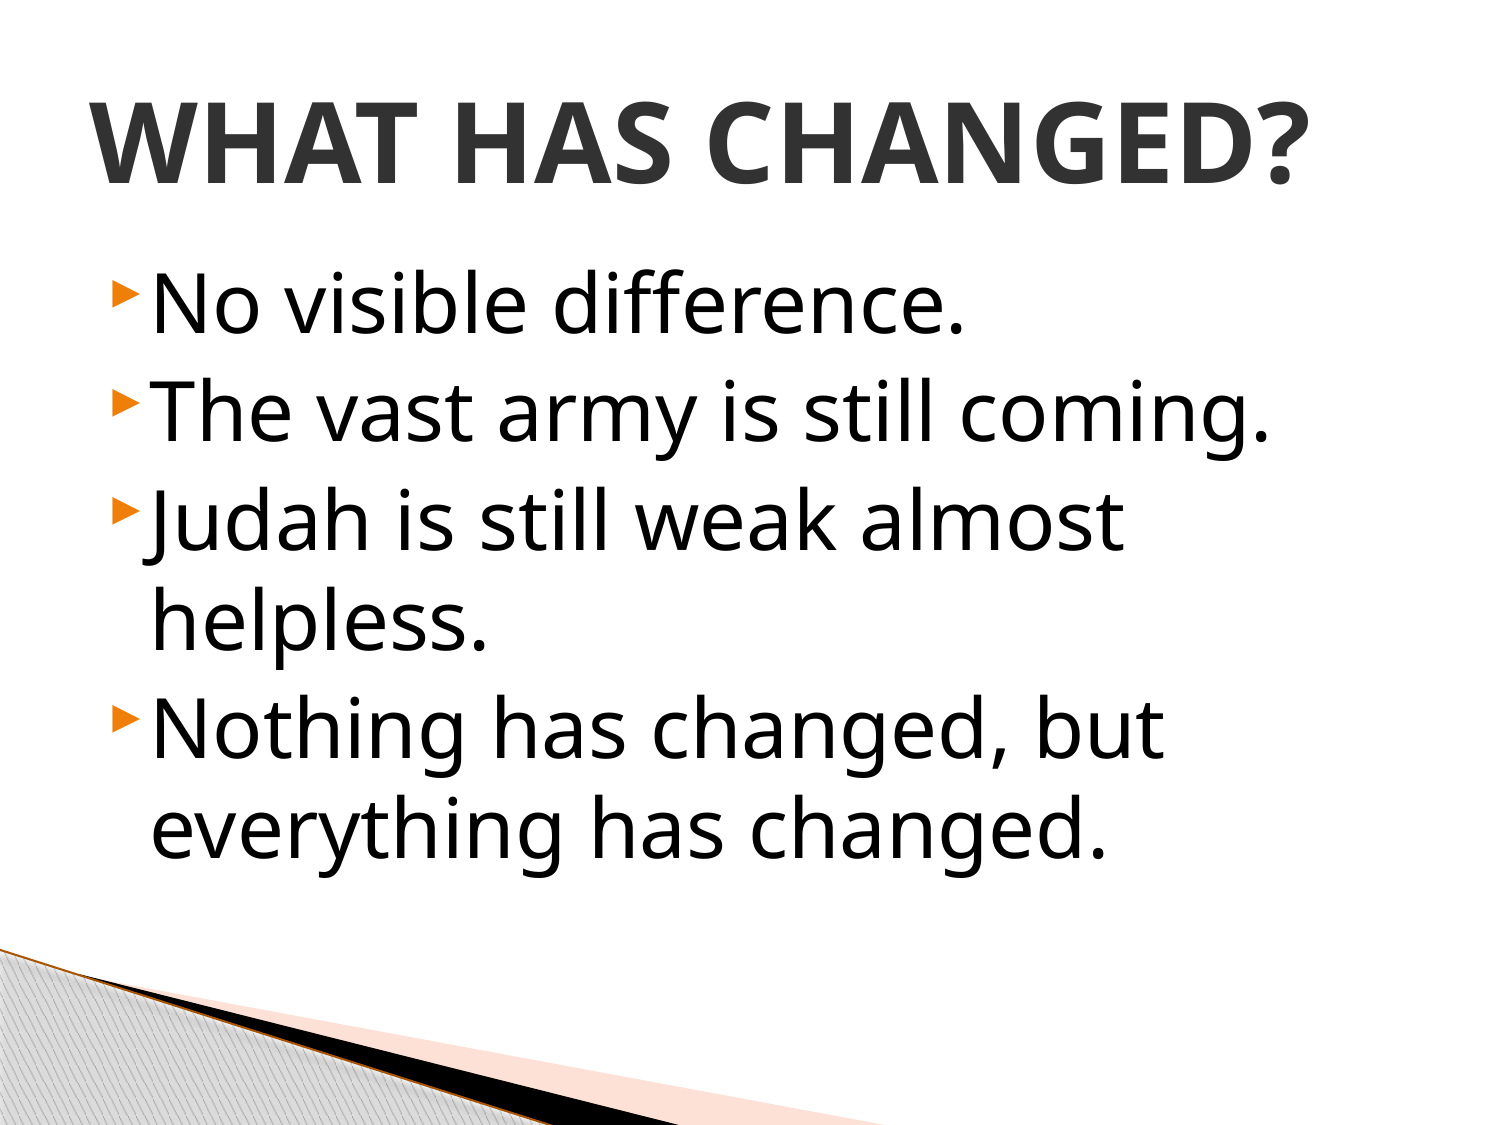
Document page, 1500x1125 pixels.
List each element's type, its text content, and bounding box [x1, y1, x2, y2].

list No visible difference. The vast army is still coming. Judah is still weak almost helpless. Nothing has changed, but everything has changed. [75, 243, 1425, 986]
title WHAT HAS CHANGED? [75, 45, 1425, 233]
